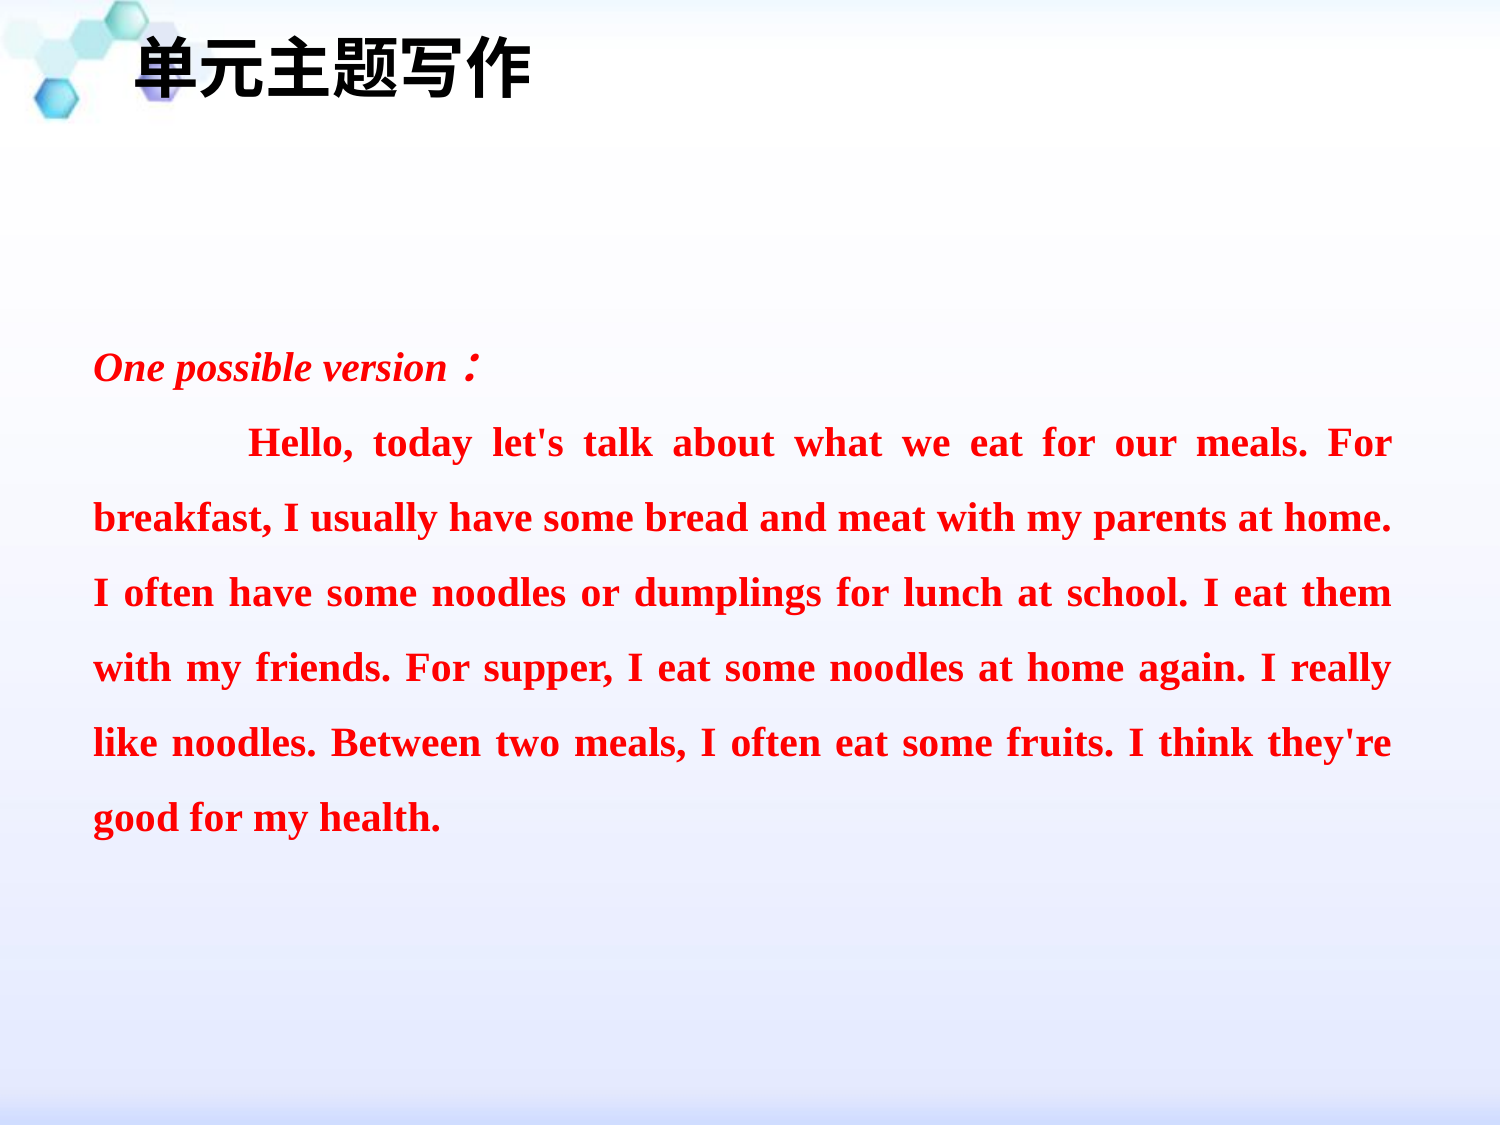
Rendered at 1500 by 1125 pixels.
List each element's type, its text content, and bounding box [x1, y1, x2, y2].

text_box One possible version： Hello, today let's talk about what we eat for our meals. For breakfast, I usually have some bread and meat with my parents at home. I often have some noodles or dumplings for lunch at school. I eat them with my friends. For supper, I eat some noodles at home again. I really like noodles. Between two meals, I often eat some fruits. I think they're good for my health. [78, 307, 1408, 848]
text_box 单元主题写作 [117, 18, 548, 114]
picture [0, 0, 1500, 1125]
